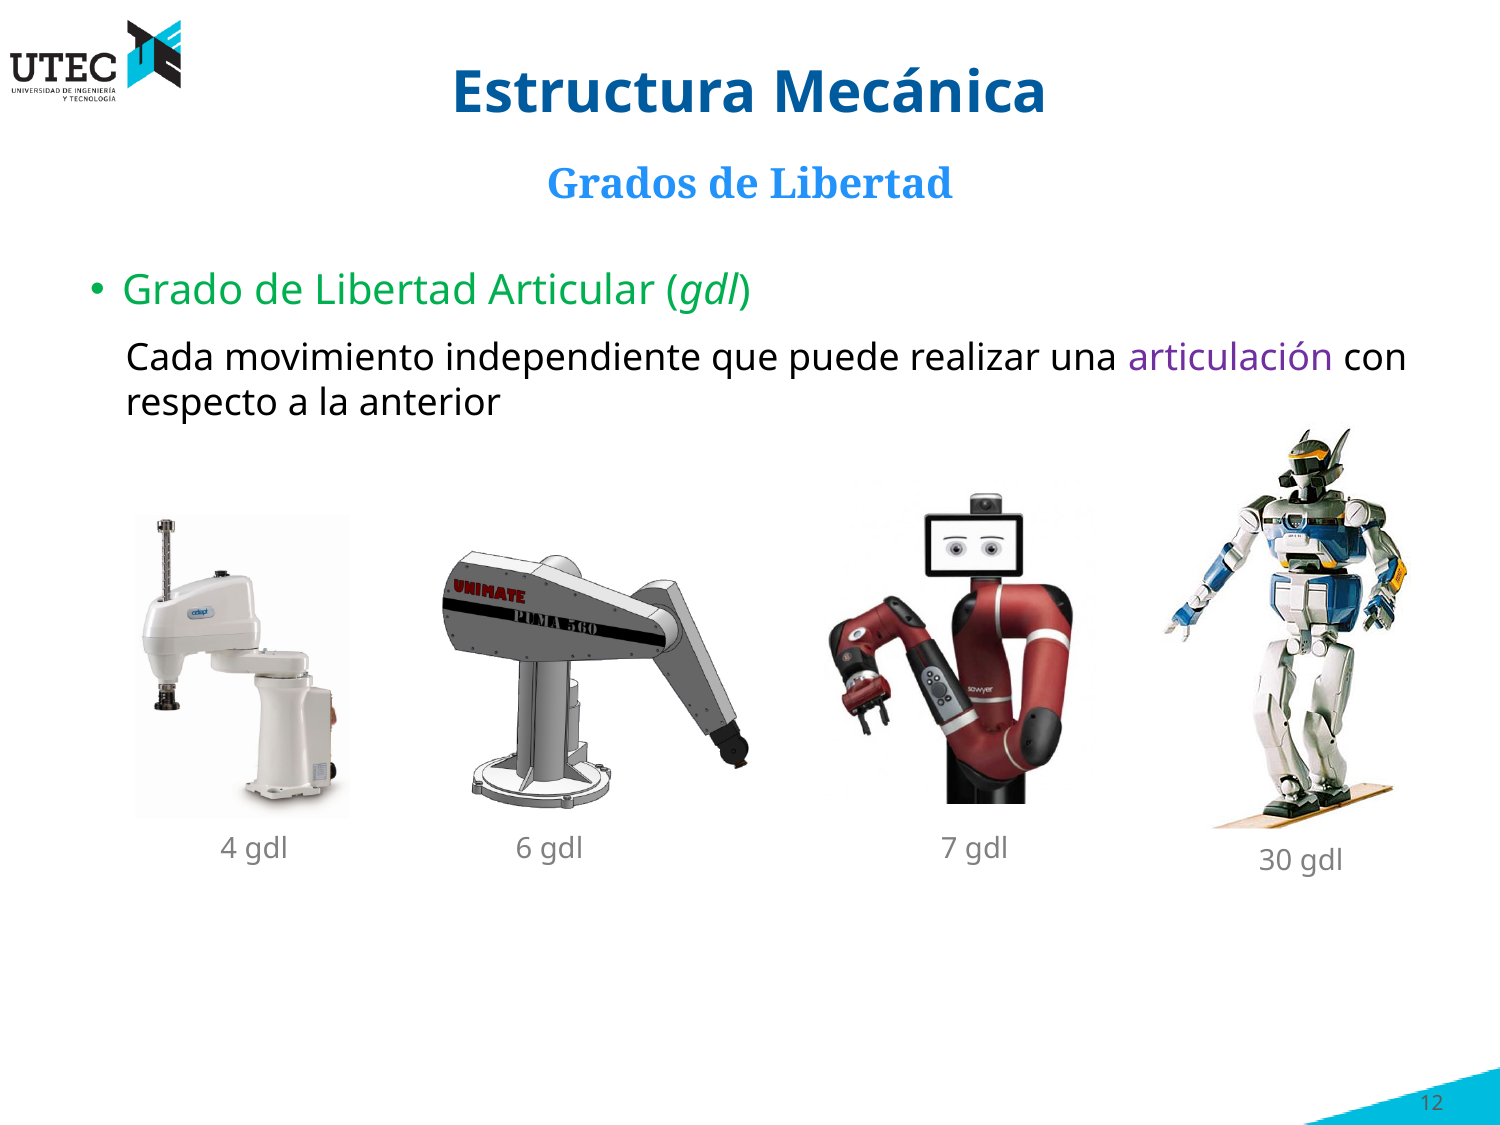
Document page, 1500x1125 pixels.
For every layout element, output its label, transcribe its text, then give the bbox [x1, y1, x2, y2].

picture [793, 479, 1118, 804]
picture [135, 514, 351, 819]
text_box 7 gdl [926, 822, 1024, 872]
picture [7, 19, 183, 102]
title Estructura Mecánica [75, 31, 1425, 147]
text_box 30 gdl [1244, 837, 1359, 884]
picture [396, 546, 764, 811]
text_box 6 gdl [500, 822, 599, 872]
picture [1286, 1066, 1500, 1125]
text_box 4 gdl [205, 826, 303, 872]
picture [1160, 420, 1414, 829]
text_box Grados de Libertad [275, 149, 1224, 232]
list Grado de Libertad Articular (gdl) Cada movimiento independiente que puede realizar una articulación con respecto a la anterior Un robot se caracteriza por el número total de grados de libertad (usualmente articular) que tiene. (ejm: robot de 6 gdl, de 7 gdl, …) [75, 255, 1457, 1057]
